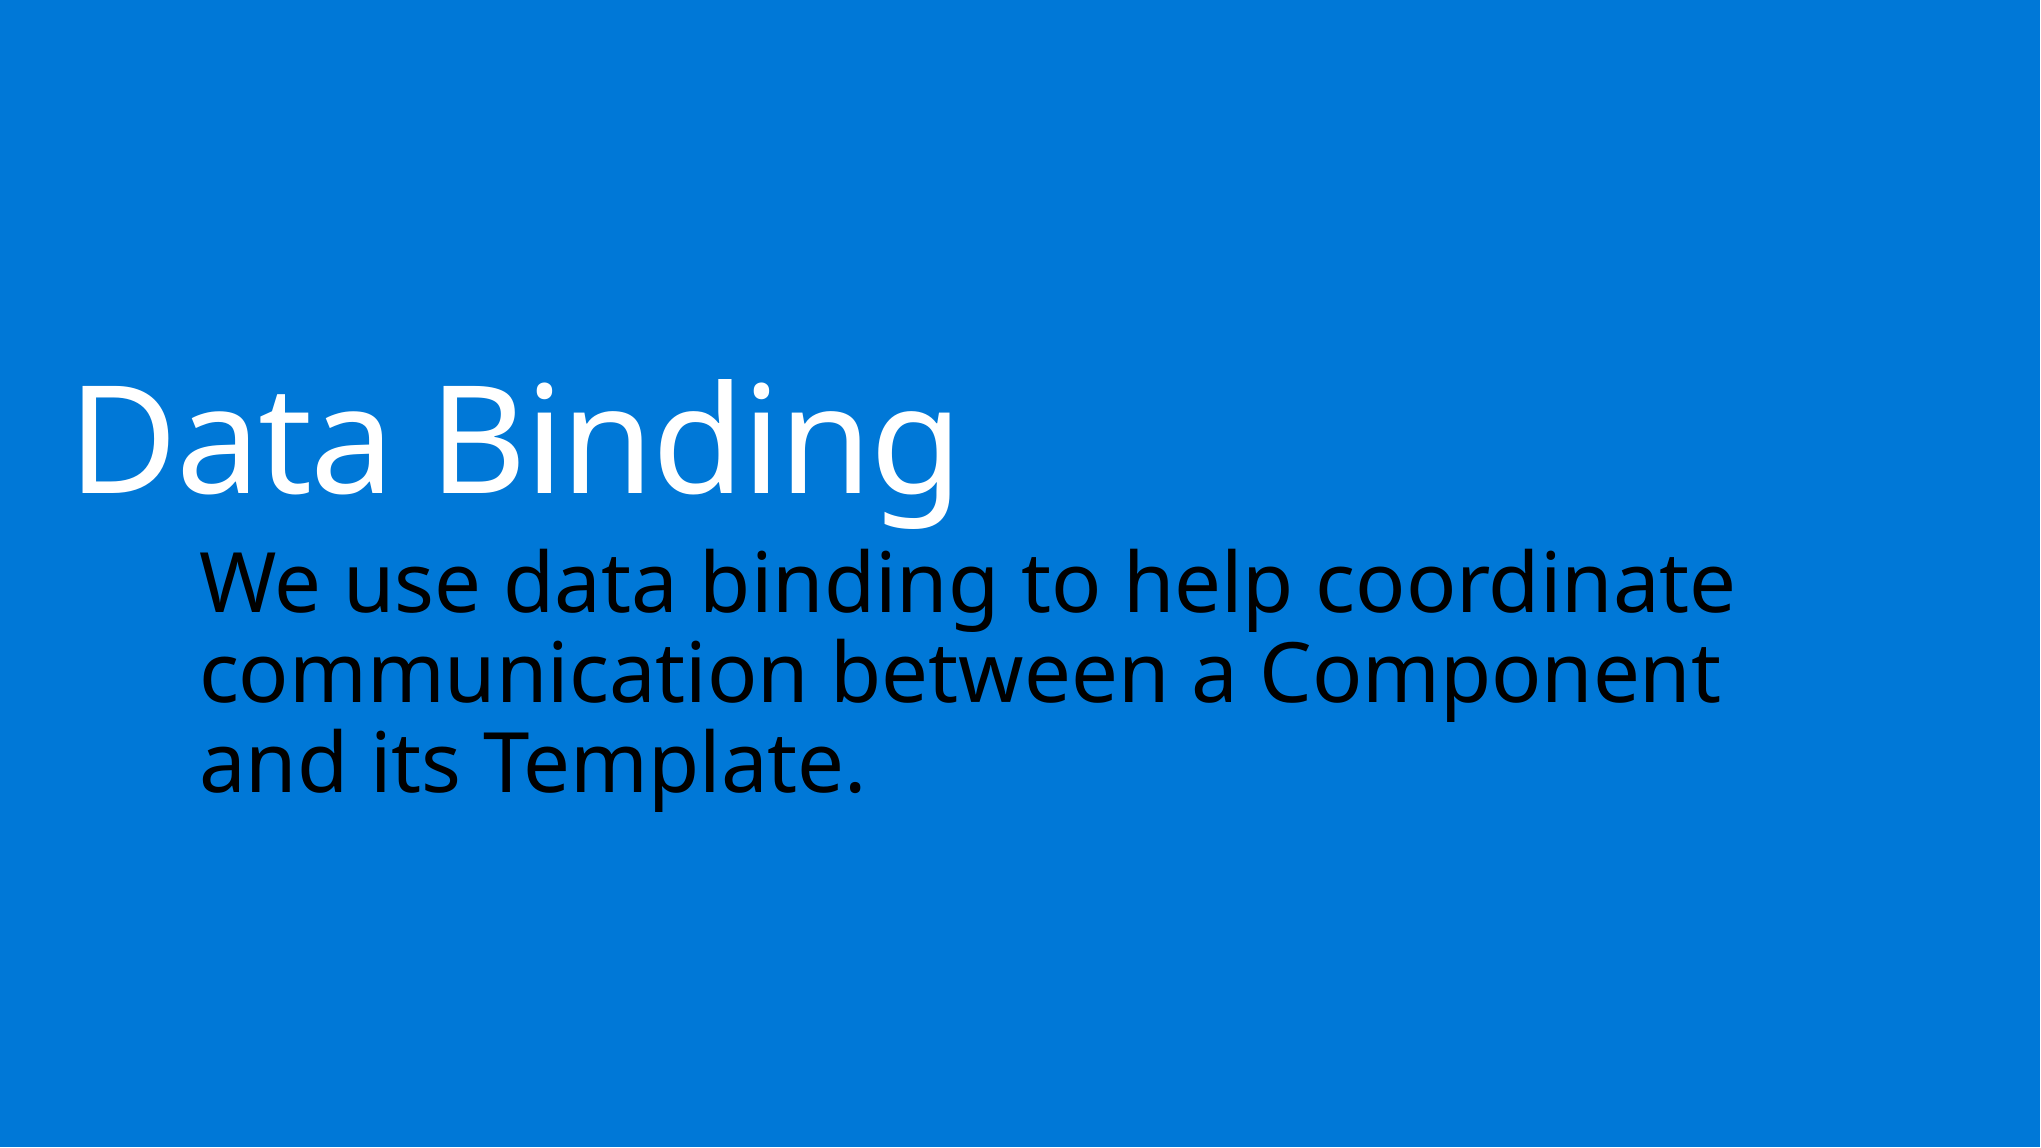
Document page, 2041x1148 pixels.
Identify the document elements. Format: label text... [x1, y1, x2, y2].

list We use data binding to help coordinate communication between a Component and its Template. [175, 525, 1861, 829]
title Data Binding [45, 348, 1996, 543]
